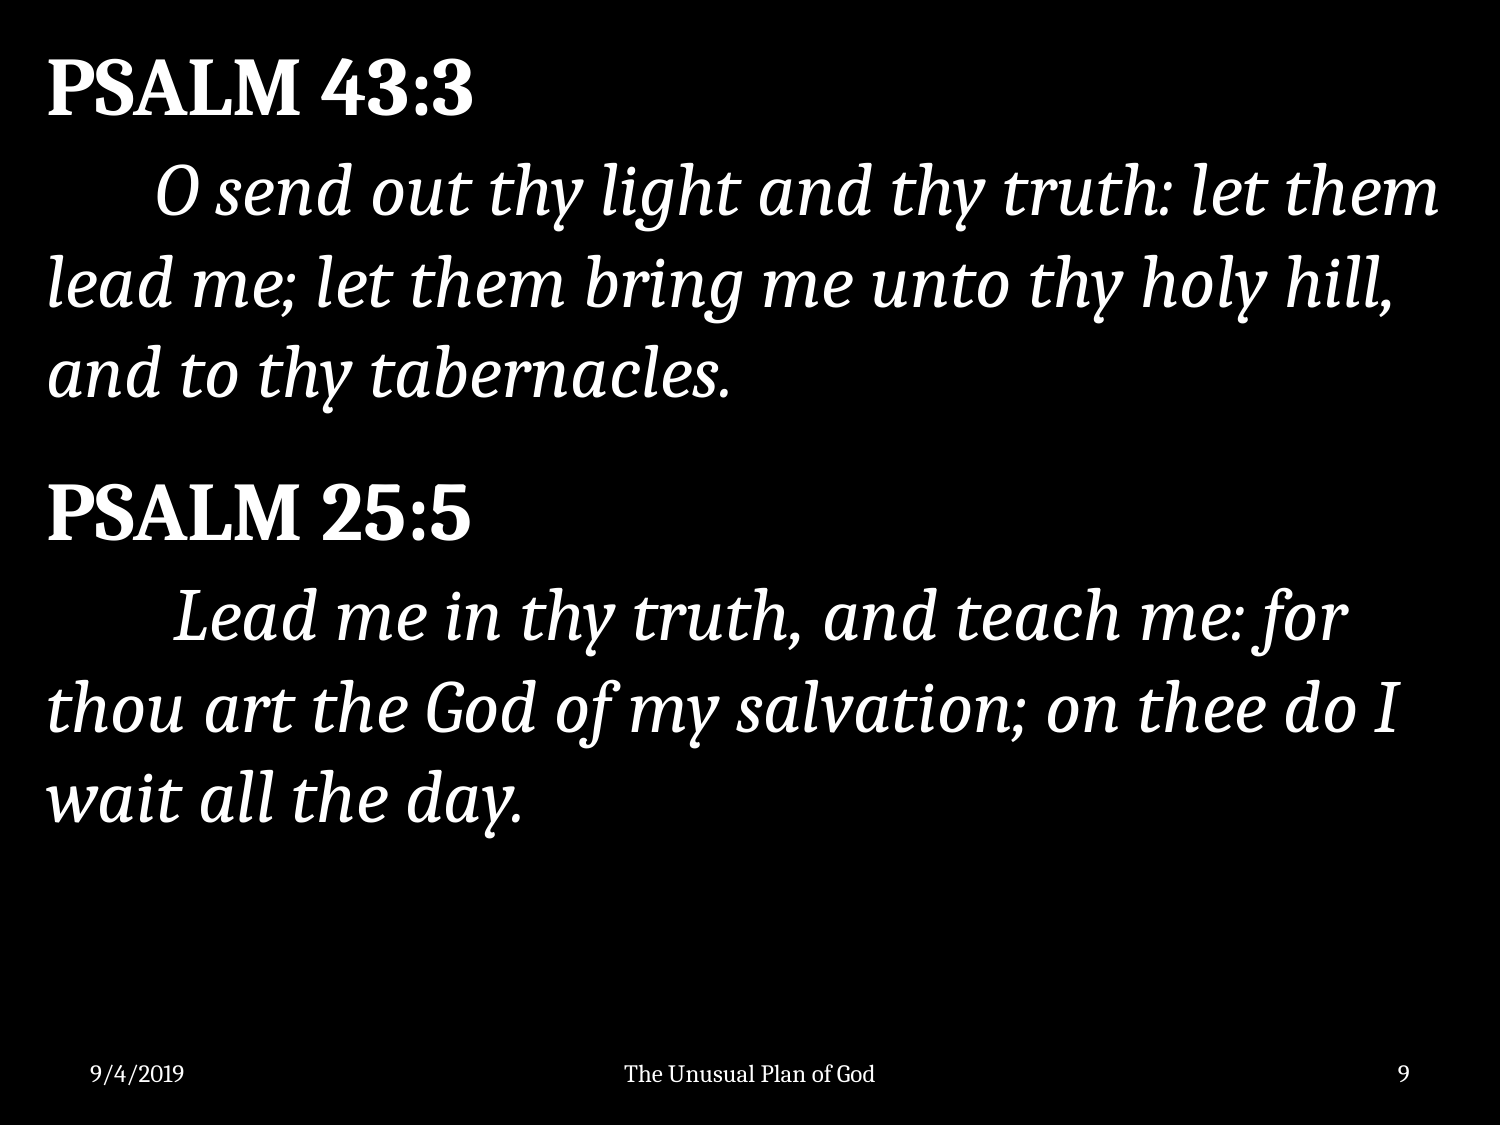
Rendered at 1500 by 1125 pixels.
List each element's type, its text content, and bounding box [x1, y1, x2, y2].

text_box PSALM 43:3 O send out thy light and thy truth: let them lead me; let them bring me unto thy holy hill, and to thy tabernacles. PSALM 25:5 Lead me in thy truth, and teach me: for thou art the God of my salvation; on thee do I wait all the day. [31, 25, 1469, 890]
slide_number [75, 1042, 425, 1103]
slide_number 9 [1074, 1042, 1425, 1103]
footer The Unusual Plan of God [512, 1042, 988, 1103]
